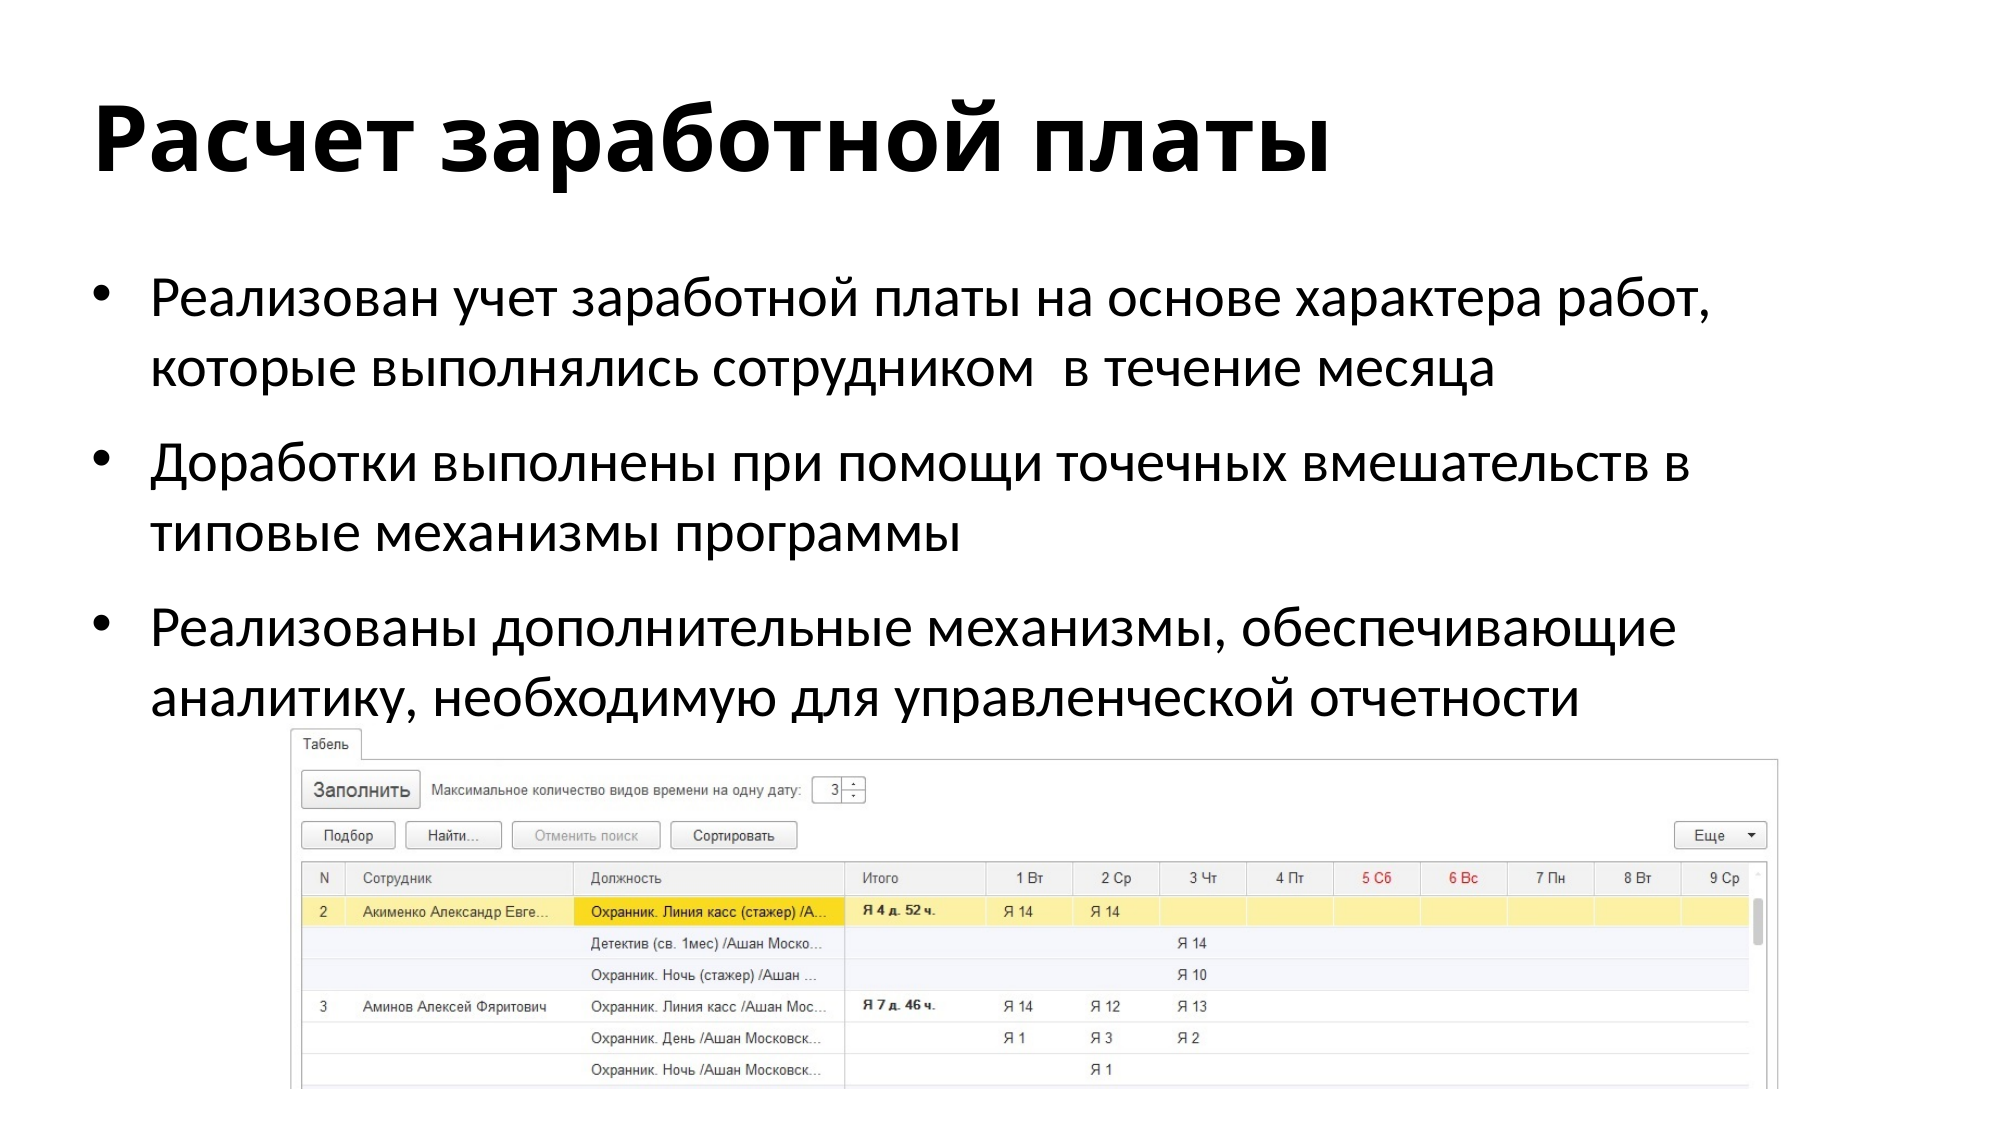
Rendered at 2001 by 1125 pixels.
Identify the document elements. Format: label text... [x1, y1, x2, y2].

list Реализован учет заработной платы на основе характера работ, которые выполнялись сотрудником в течение месяца Доработки выполнены при помощи точечных вмешательств в типовые механизмы программы Реализованы дополнительные механизмы, обеспечивающие аналитику, необходимую для управленческой отчетности [76, 251, 1919, 737]
text_box Расчет заработной платы [76, 32, 1919, 251]
picture [286, 723, 1787, 1089]
